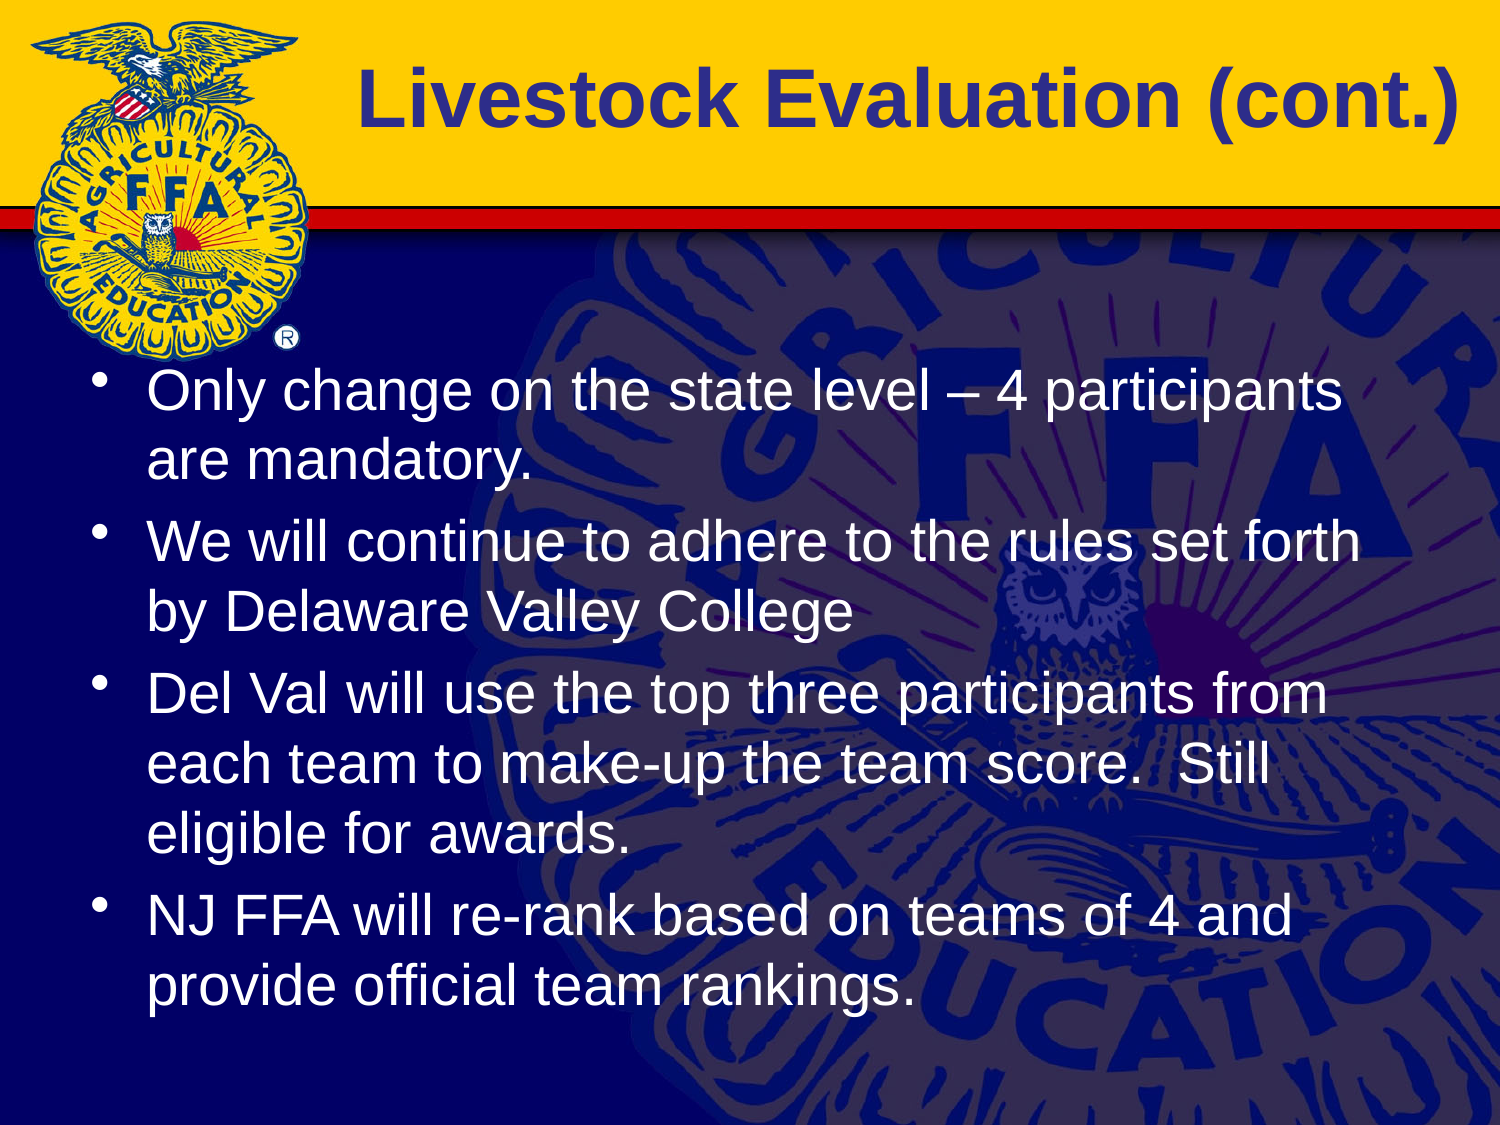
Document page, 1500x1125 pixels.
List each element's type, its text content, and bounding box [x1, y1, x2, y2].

title Livestock Evaluation (cont.) [275, 0, 1500, 188]
list Only change on the state level – 4 participants are mandatory. We will continue to adhere to the rules set forth by Delaware Valley College Del Val will use the top three participants from each team to make-up the team score. Still eligible for awards. NJ FFA will re-rank based on teams of 4 and provide official team rankings. [75, 262, 1425, 1005]
picture [0, 0, 1500, 1125]
